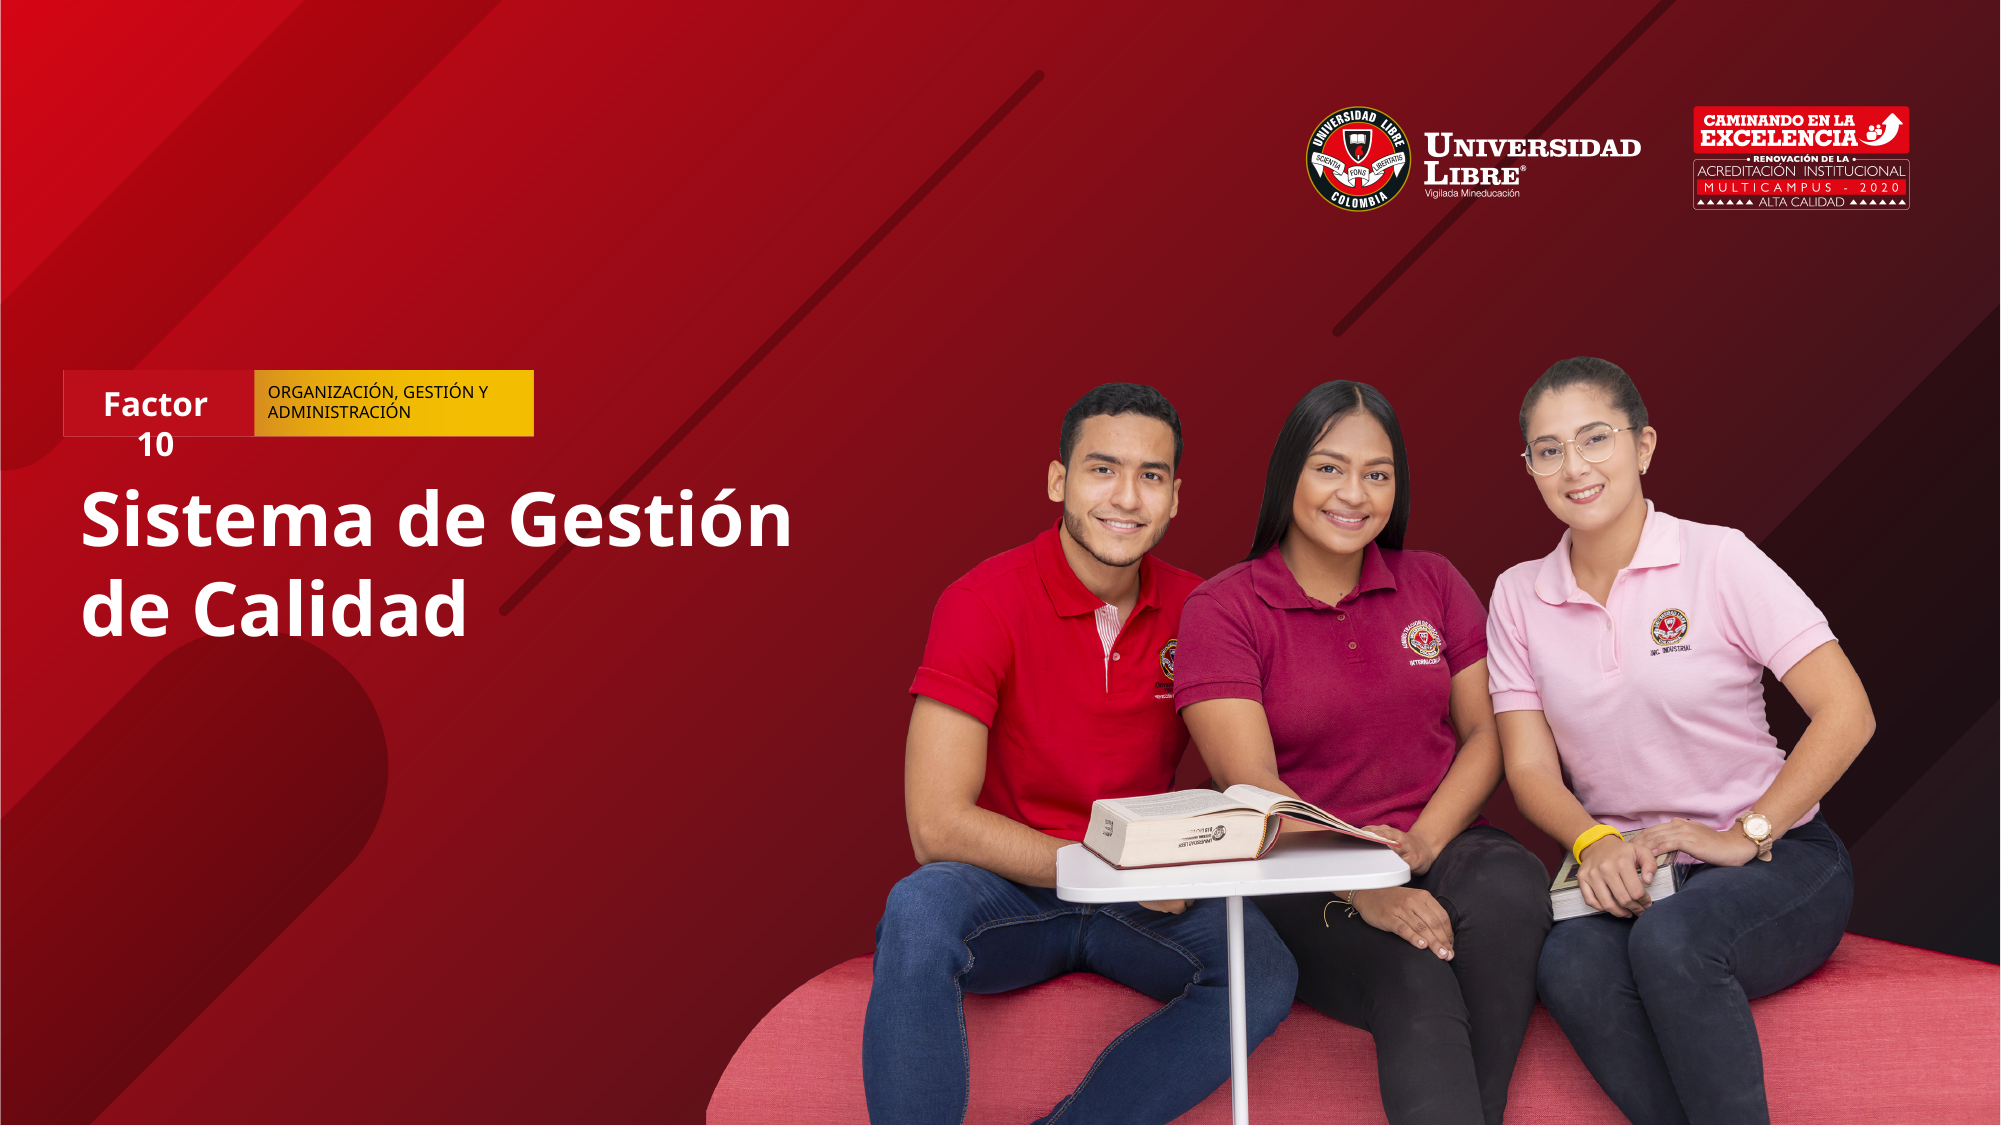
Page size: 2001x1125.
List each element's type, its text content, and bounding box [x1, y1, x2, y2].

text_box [63, 370, 536, 451]
text_box Sistema de Gestión de Calidad [65, 463, 706, 659]
picture [0, 0, 2001, 1125]
